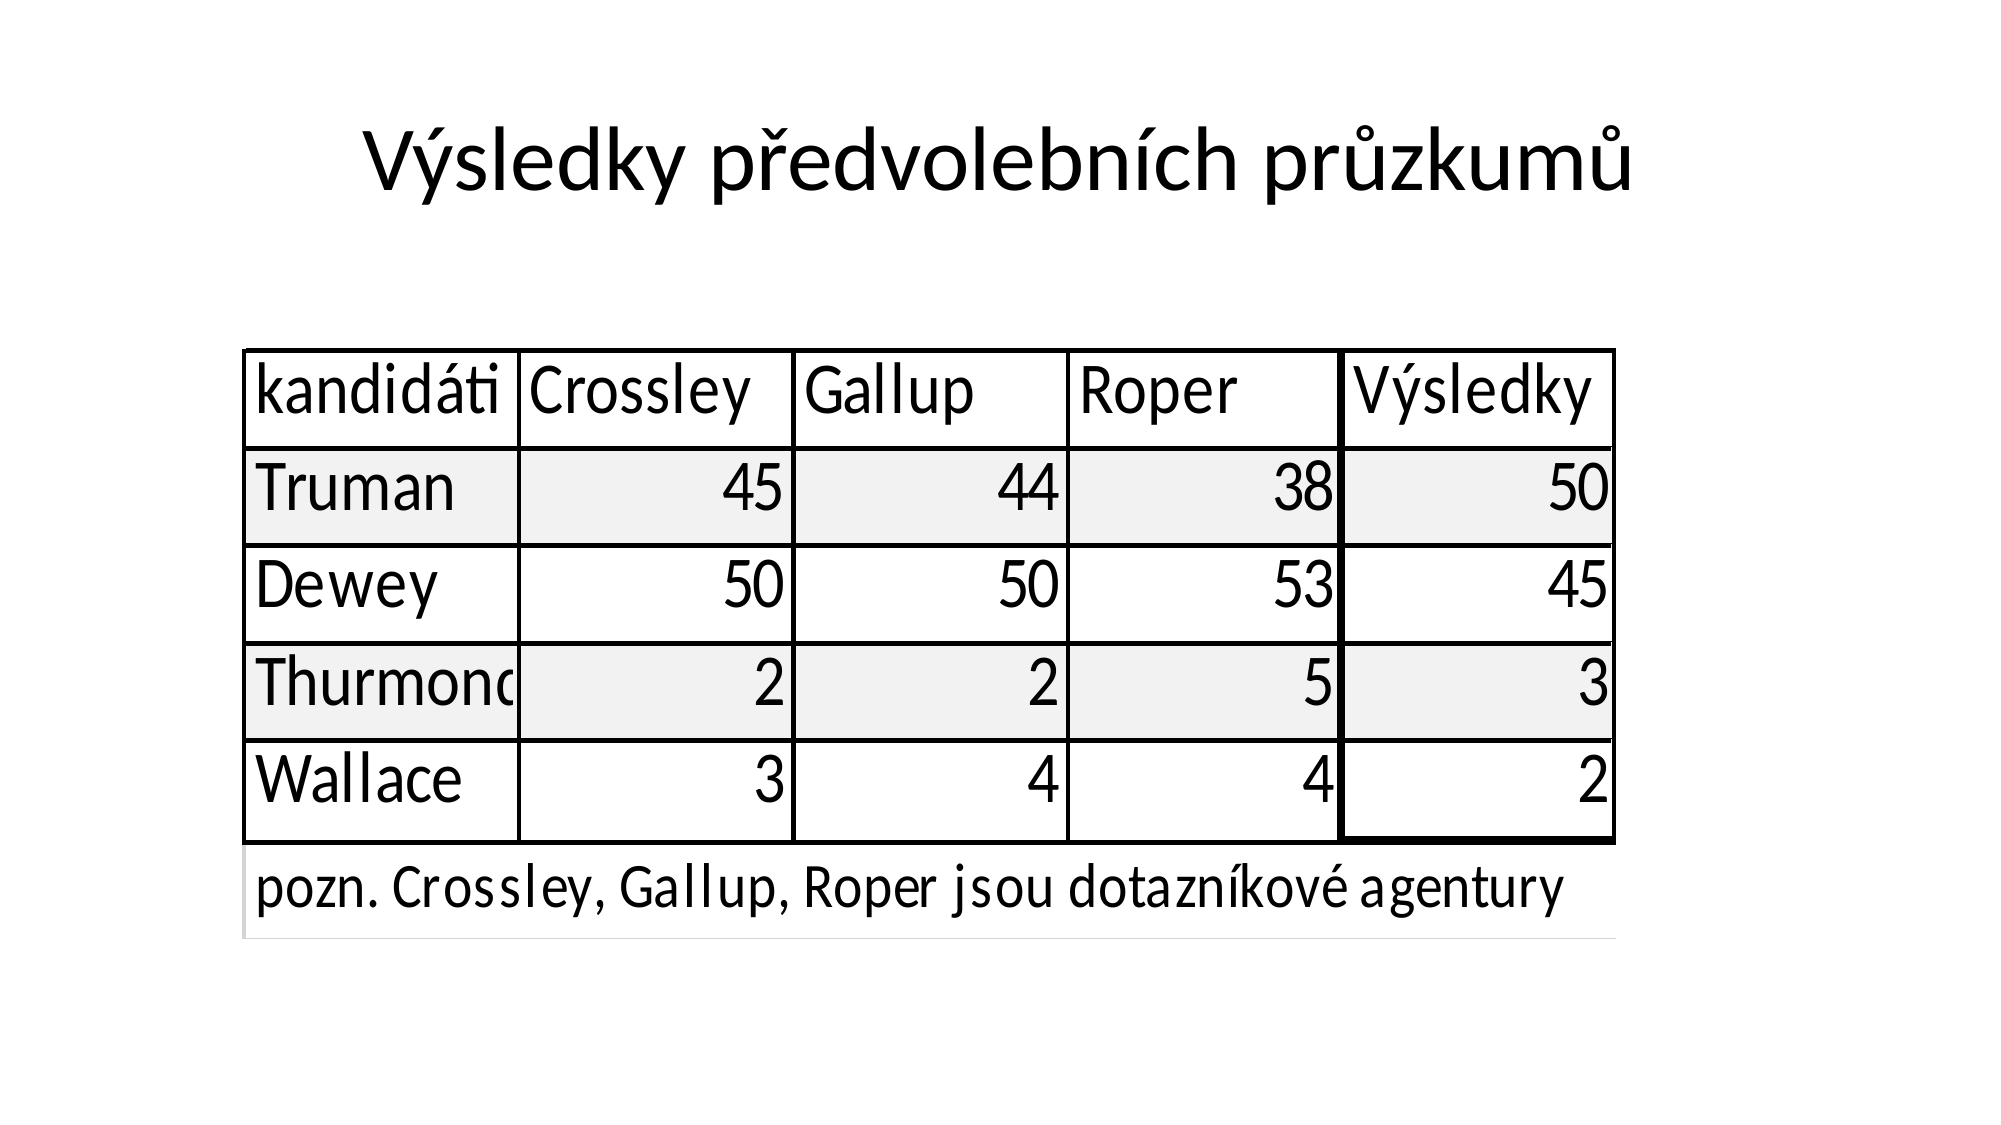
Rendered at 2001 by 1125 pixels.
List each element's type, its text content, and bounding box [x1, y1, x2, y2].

title Výsledky předvolebních průzkumů [137, 45, 1863, 263]
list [242, 348, 1621, 943]
